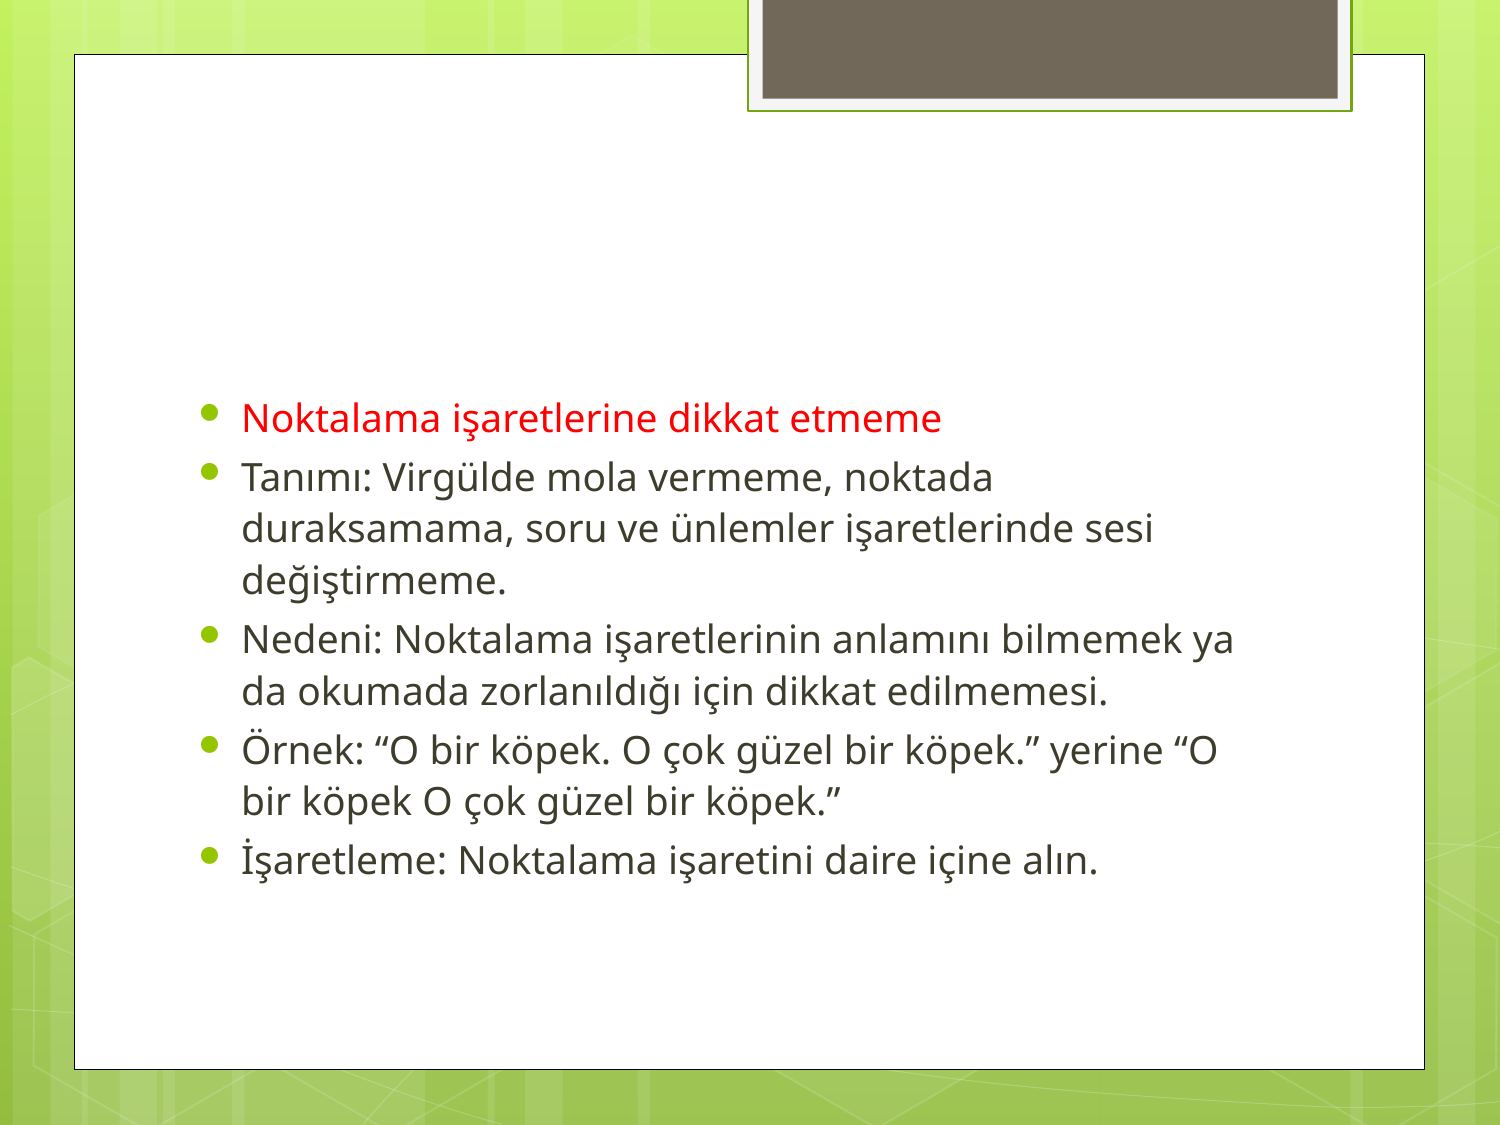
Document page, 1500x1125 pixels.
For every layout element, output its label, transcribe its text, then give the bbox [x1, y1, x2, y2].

list Noktalama işaretlerine dikkat etmeme Tanımı: Virgülde mola vermeme, noktada duraksamama, soru ve ünlemler işaretlerinde sesi değiştirmeme. Nedeni: Noktalama işaretlerinin anlamını bilmemek ya da okumada zorlanıldığı için dikkat edilmemesi. Örnek: “O bir köpek. O çok güzel bir köpek.” yerine “O bir köpek O çok güzel bir köpek.” İşaretleme: Noktalama işaretini daire içine alın. [171, 381, 1283, 957]
